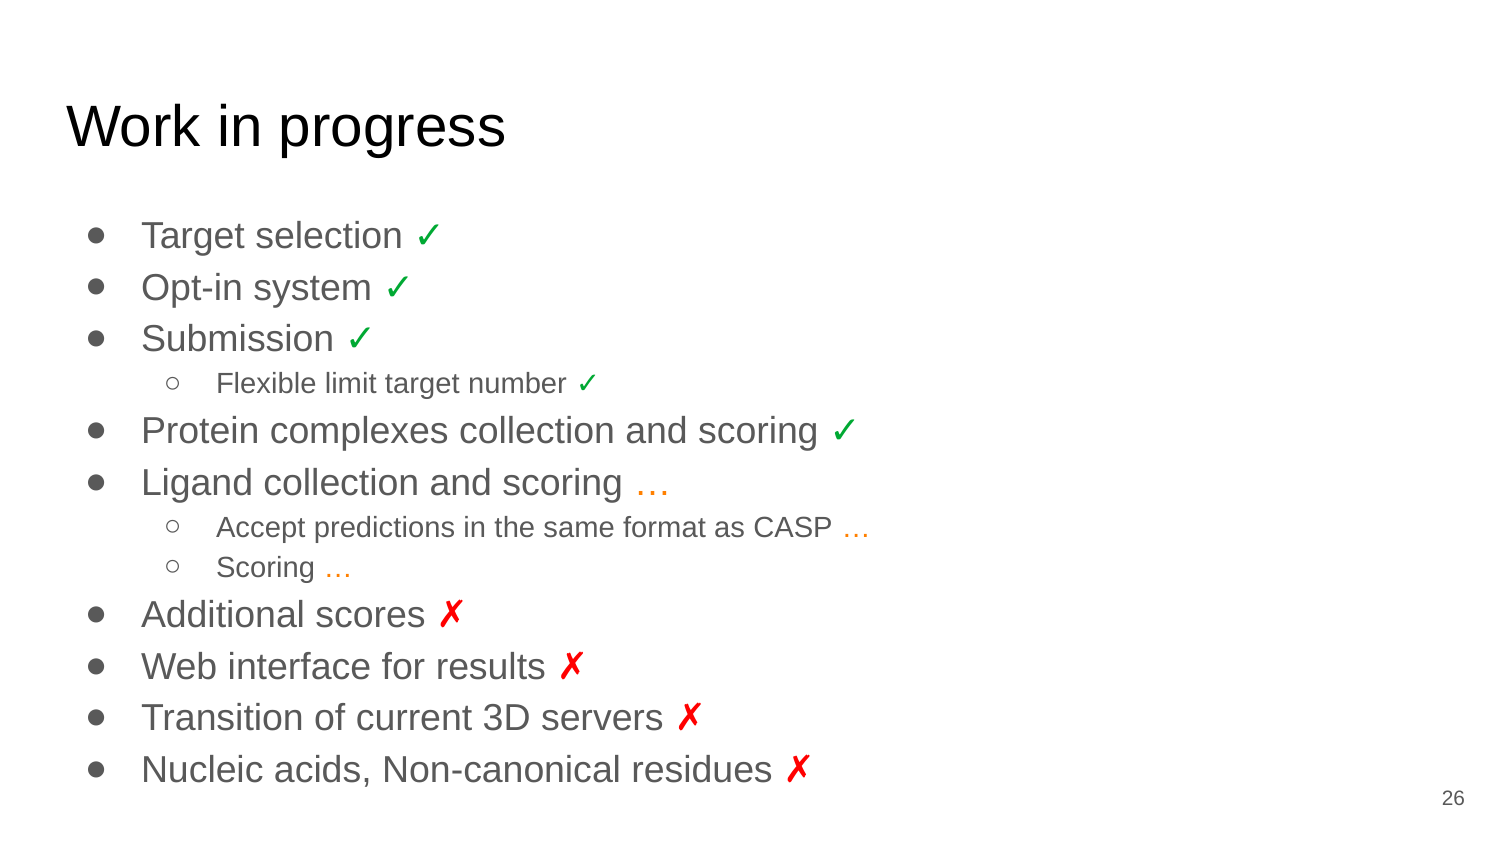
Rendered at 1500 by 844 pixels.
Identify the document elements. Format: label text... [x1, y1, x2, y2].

list Target selection ✓ Opt-in system ✓ Submission ✓ Flexible limit target number ✓ Protein complexes collection and scoring ✓ Ligand collection and scoring … Accept predictions in the same format as CASP … Scoring … Additional scores ✗ Web interface for results ✗ Transition of current 3D servers ✗ Nucleic acids, Non-canonical residues ✗ [51, 189, 1449, 750]
title Work in progress [51, 72, 1449, 167]
slide_number ‹#› [1389, 764, 1480, 830]
